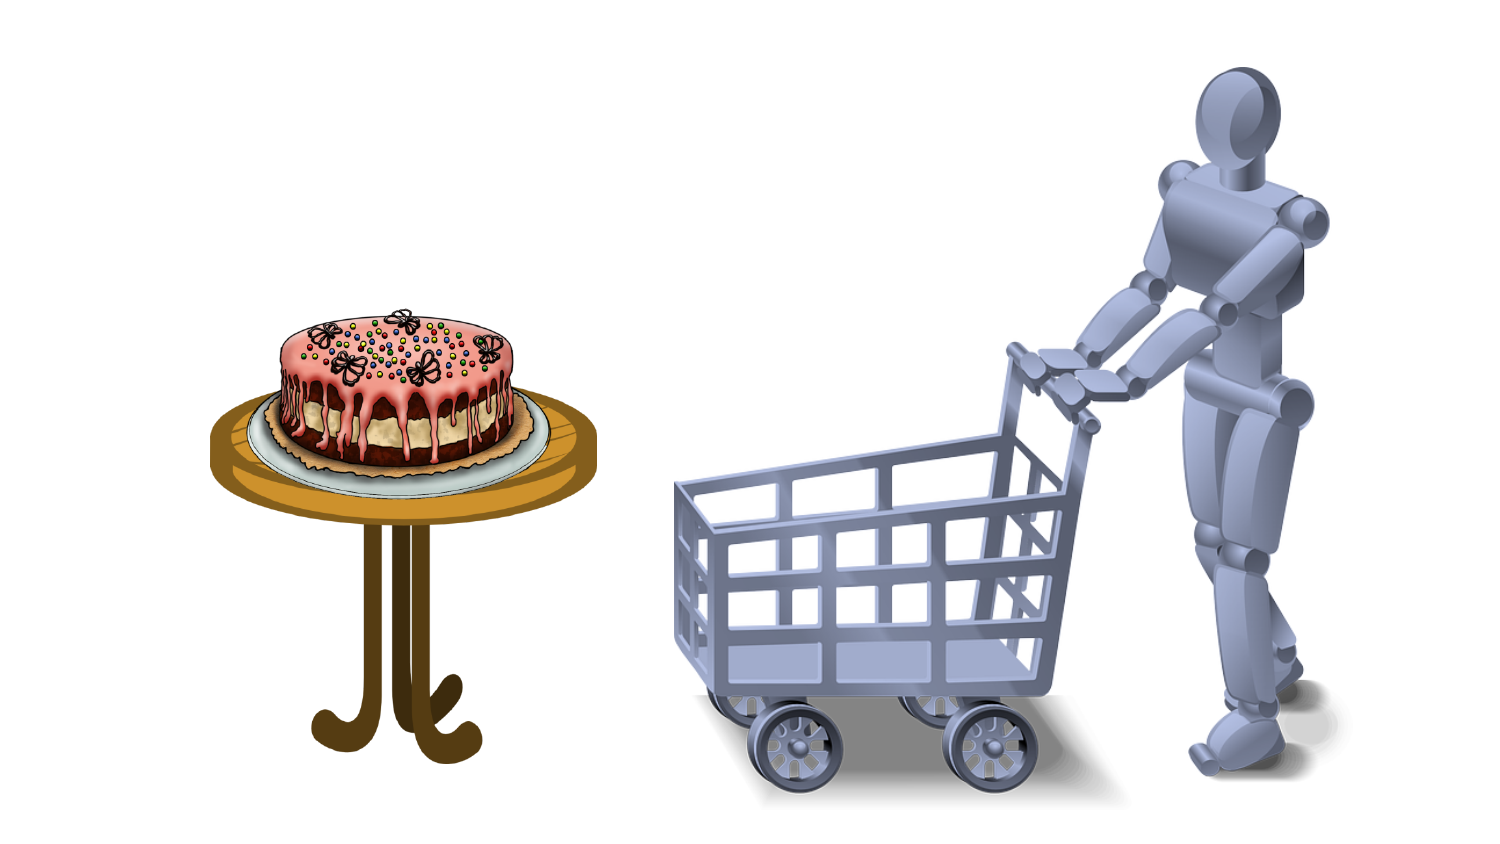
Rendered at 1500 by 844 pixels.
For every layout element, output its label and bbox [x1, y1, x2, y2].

picture [210, 303, 597, 764]
picture [674, 67, 1353, 810]
